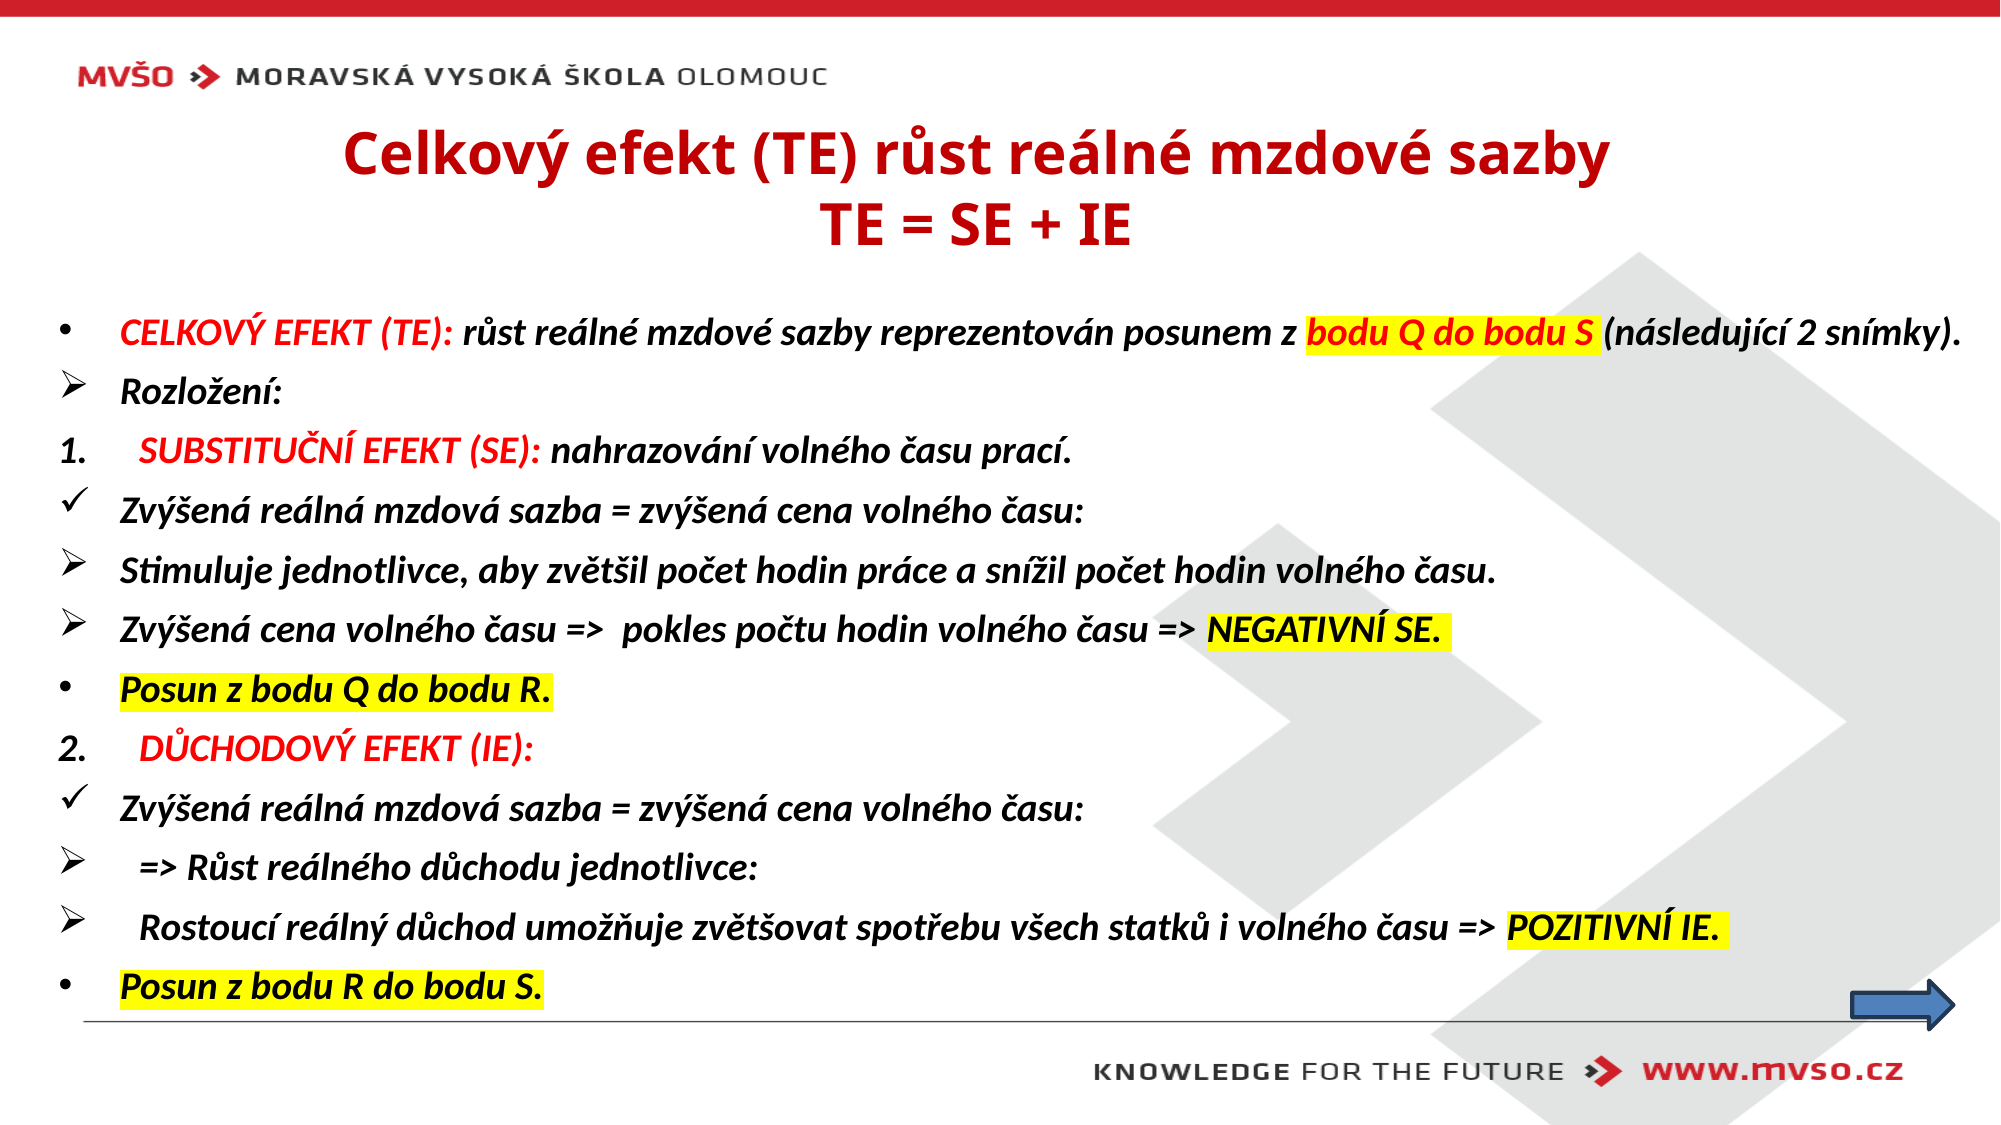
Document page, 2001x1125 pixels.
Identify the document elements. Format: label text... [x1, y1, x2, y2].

text_box [1850, 978, 1956, 1032]
text_box Celkový efekt (TE) růst reálné mzdové sazby TE = SE + IE [101, 92, 1853, 281]
list CELKOVÝ EFEKT (TE): růst reálné mzdové sazby reprezentován posunem z bodu Q do bodu S (následující 2 snímky). Rozložení: SUBSTITUČNÍ EFEKT (SE): nahrazování volného času prací. Zvýšená reálná mzdová sazba = zvýšená cena volného času: Stimuluje jednotlivce, aby zvětšil počet hodin práce a snížil počet hodin volného času. Zvýšená cena volného času => pokles počtu hodin volného času => NEGATIVNÍ SE. Posun z bodu Q do bodu R. DŮCHODOVÝ EFEKT (IE): Zvýšená reálná mzdová sazba = zvýšená cena volného času: => Růst reálného důchodu jednotlivce: Rostoucí reálný důchod umožňuje zvětšovat spotřebu všech statků i volného času => POZITIVNÍ IE. Posun z bodu R do bodu S. [33, 298, 1978, 1032]
picture [0, 0, 2001, 1125]
